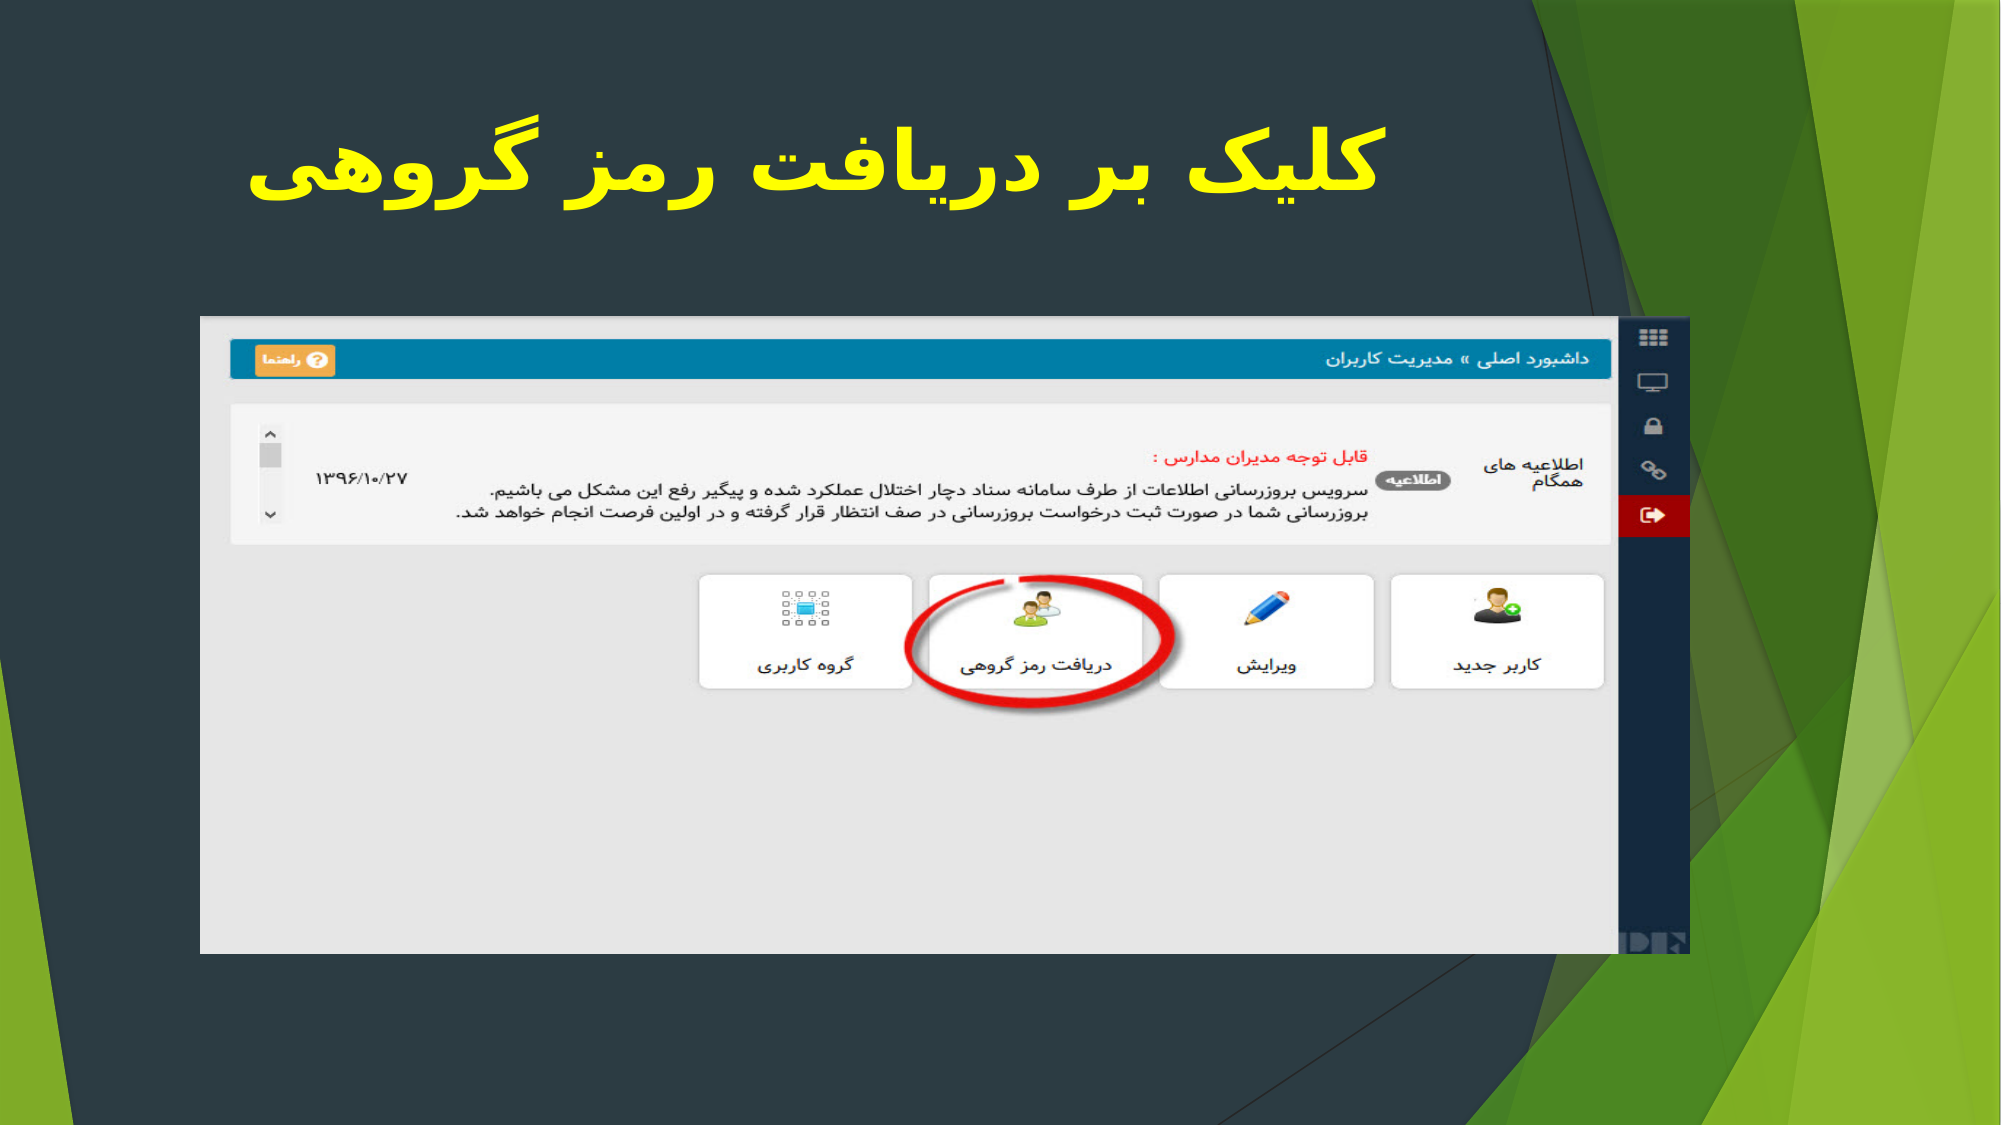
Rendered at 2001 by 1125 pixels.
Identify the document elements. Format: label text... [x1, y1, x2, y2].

title کلیک بر دریافت رمز گروهی [111, 99, 1522, 317]
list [199, 316, 1690, 954]
